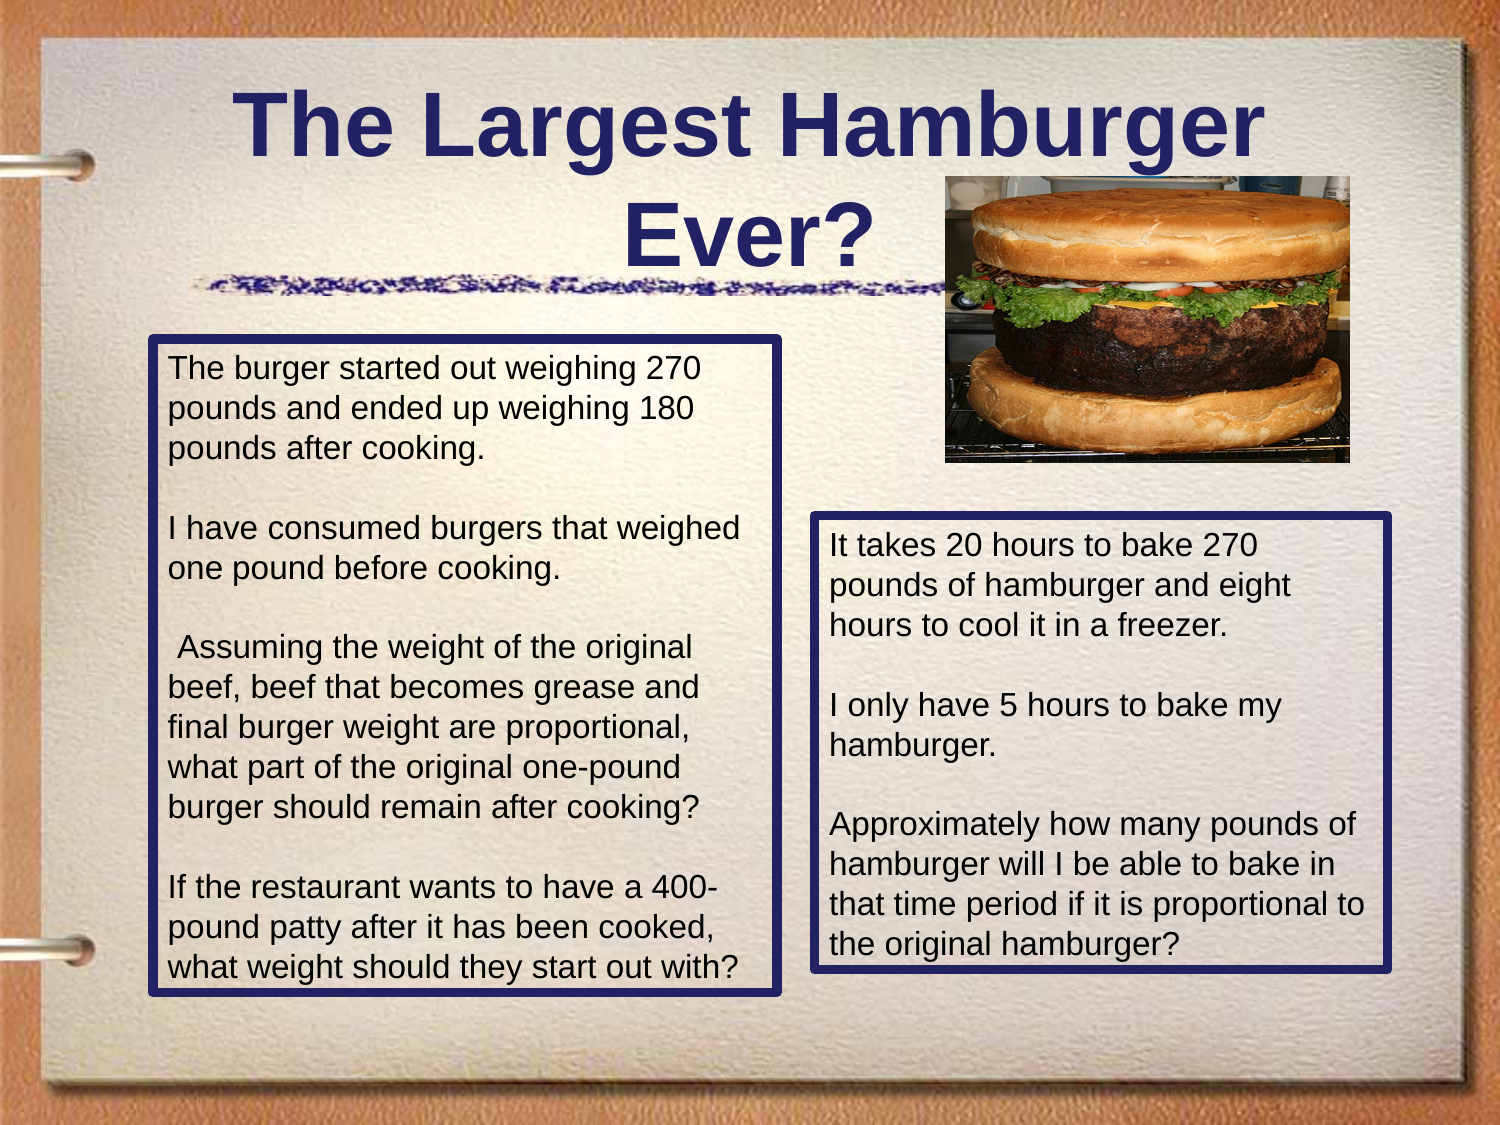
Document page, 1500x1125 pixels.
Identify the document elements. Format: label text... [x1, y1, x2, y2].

text_box The burger started out weighing 270 pounds and ended up weighing 180 pounds after cooking. I have consumed burgers that weighed one pound before cooking. Assuming the weight of the original beef, beef that becomes grease and final burger weight are proportional, what part of the original one-pound burger should remain after cooking? If the restaurant wants to have a 400-pound patty after it has been cooked, what weight should they start out with? [152, 338, 777, 993]
text_box It takes 20 hours to bake 270 pounds of hamburger and eight hours to cool it in a freezer. I only have 5 hours to bake my hamburger. Approximately how many pounds of hamburger will I be able to bake in that time period if it is proportional to the original hamburger? [814, 515, 1388, 970]
picture [0, 0, 1500, 1125]
title The Largest Hamburger Ever? [112, 87, 1388, 300]
